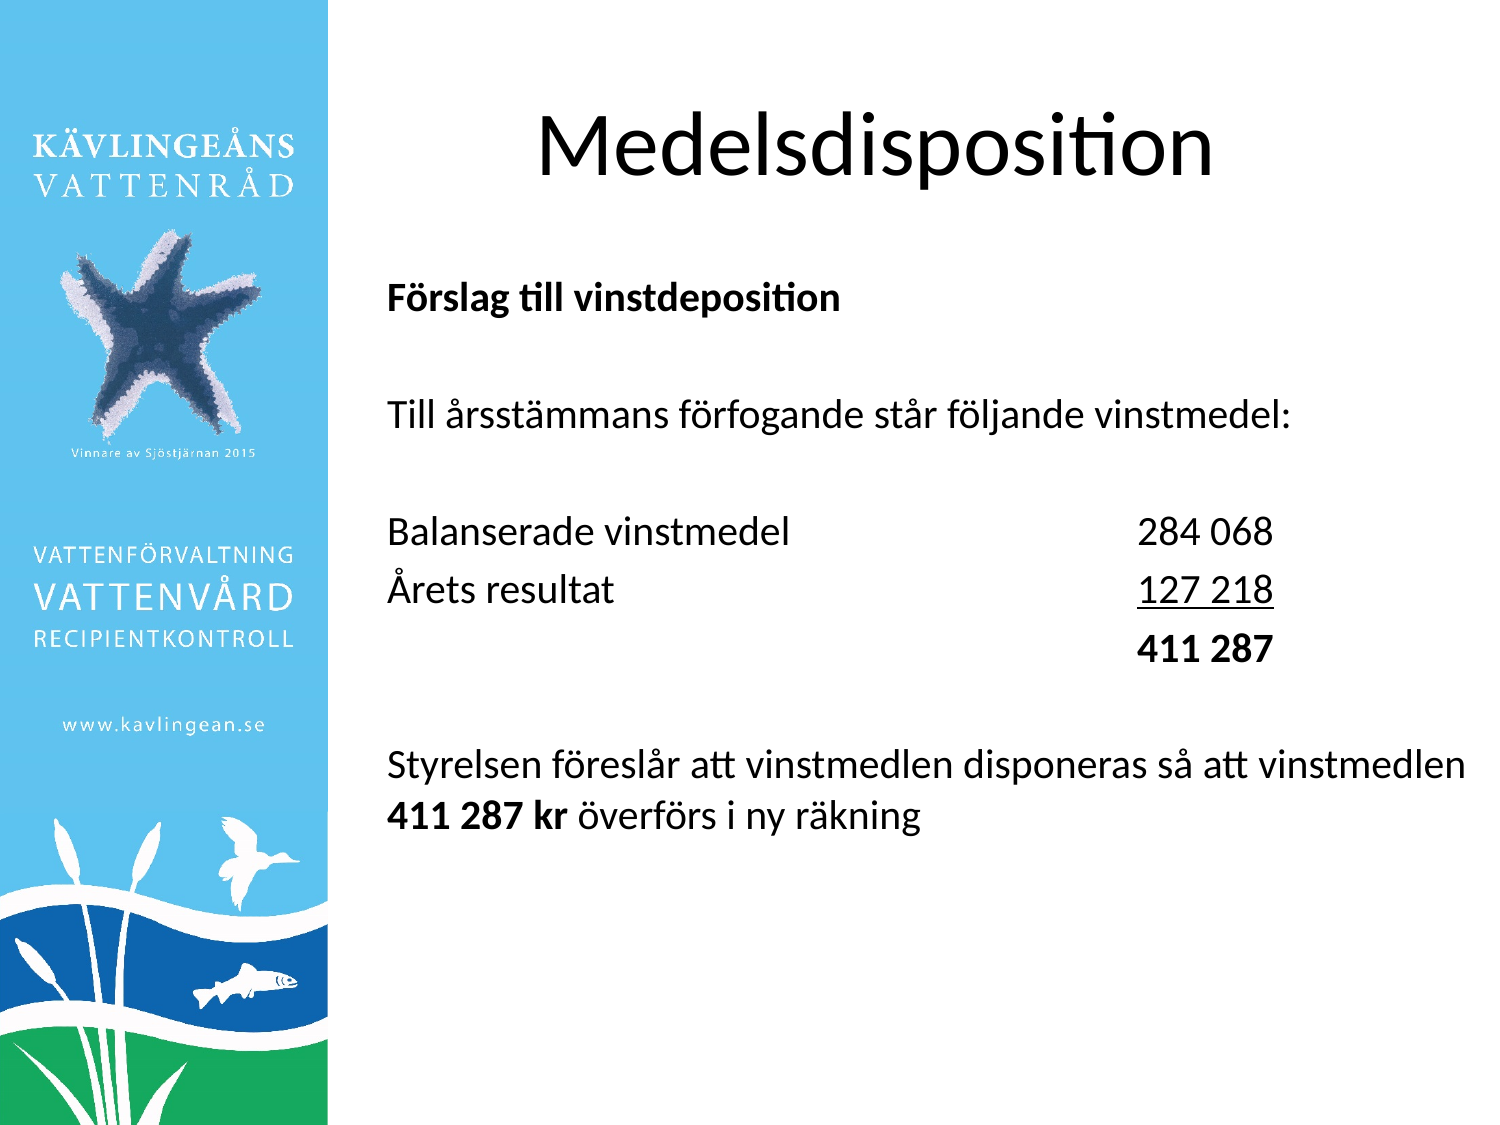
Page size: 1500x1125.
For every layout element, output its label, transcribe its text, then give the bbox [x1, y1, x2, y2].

picture [0, 0, 328, 1125]
title Medelsdisposition [332, 45, 1425, 233]
list Förslag till vinstdeposition Till årsstämmans förfogande står följande vinstmedel: Balanserade vinstmedel 284 068 Årets resultat 127 218 411 287 Styrelsen föreslår att vinstmedlen disponeras så att vinstmedlen 411 287 kr överförs i ny räkning [371, 262, 1500, 1005]
